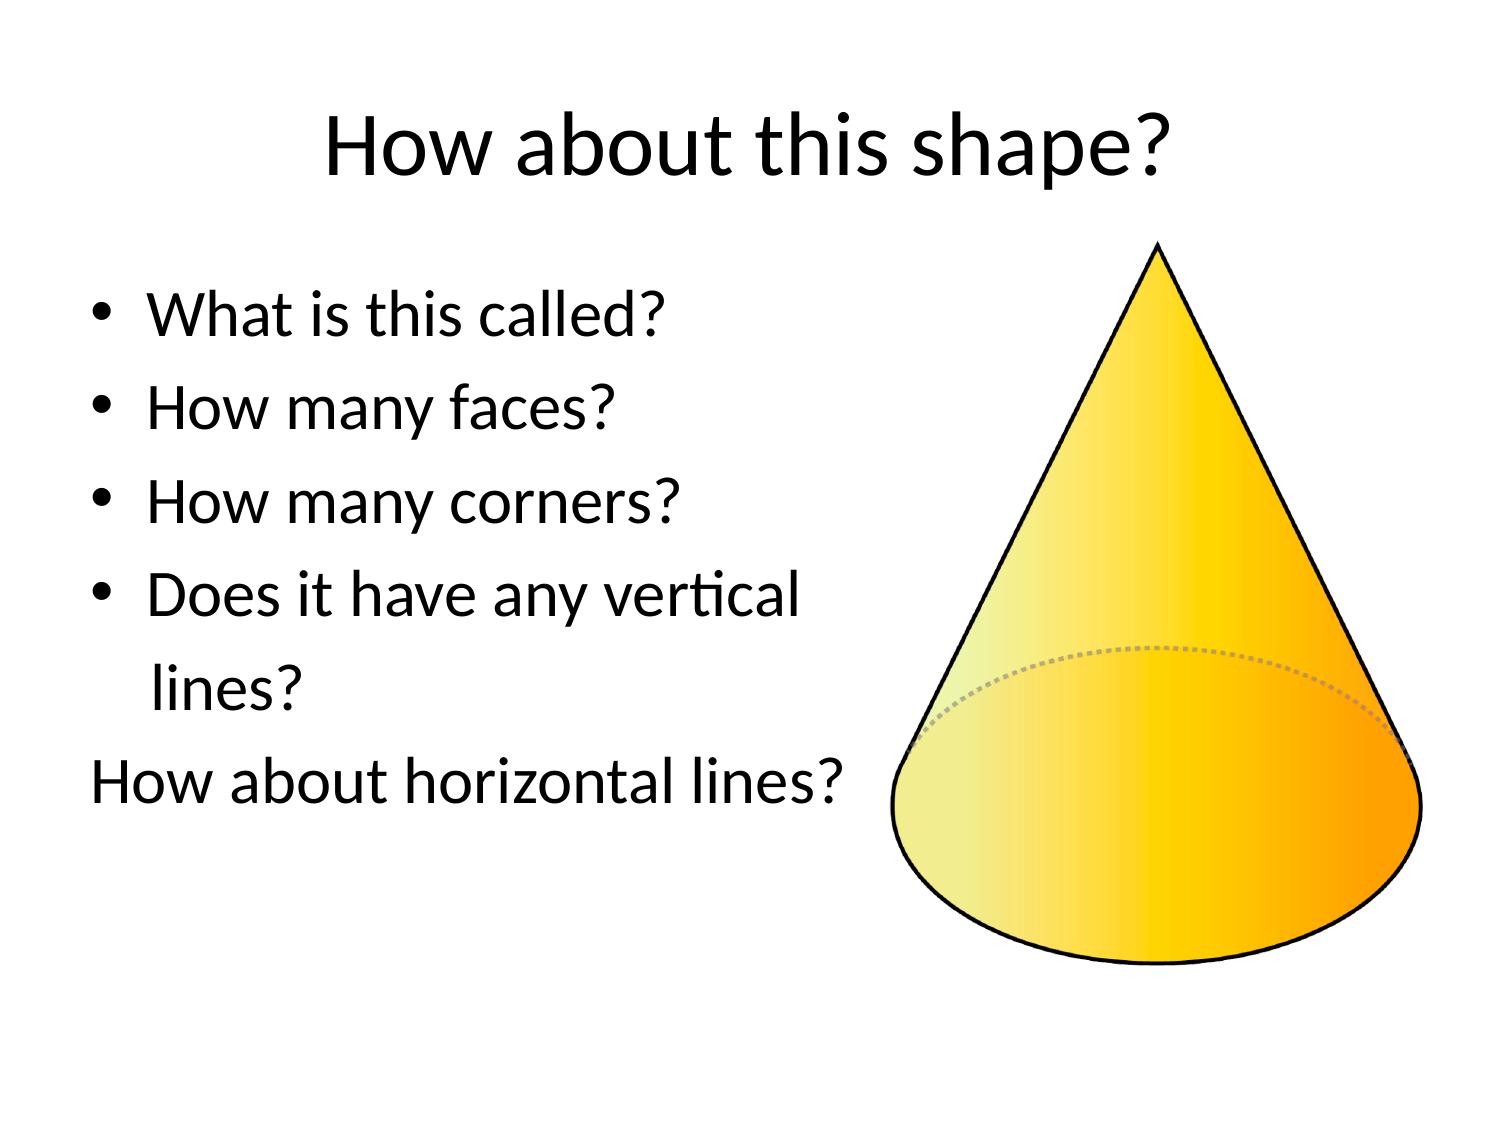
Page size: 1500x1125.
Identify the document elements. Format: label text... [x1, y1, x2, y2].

title How about this shape? [75, 45, 1425, 233]
list What is this called? How many faces? How many corners? Does it have any vertical lines? How about horizontal lines? [75, 262, 1425, 1005]
picture [867, 219, 1437, 977]
